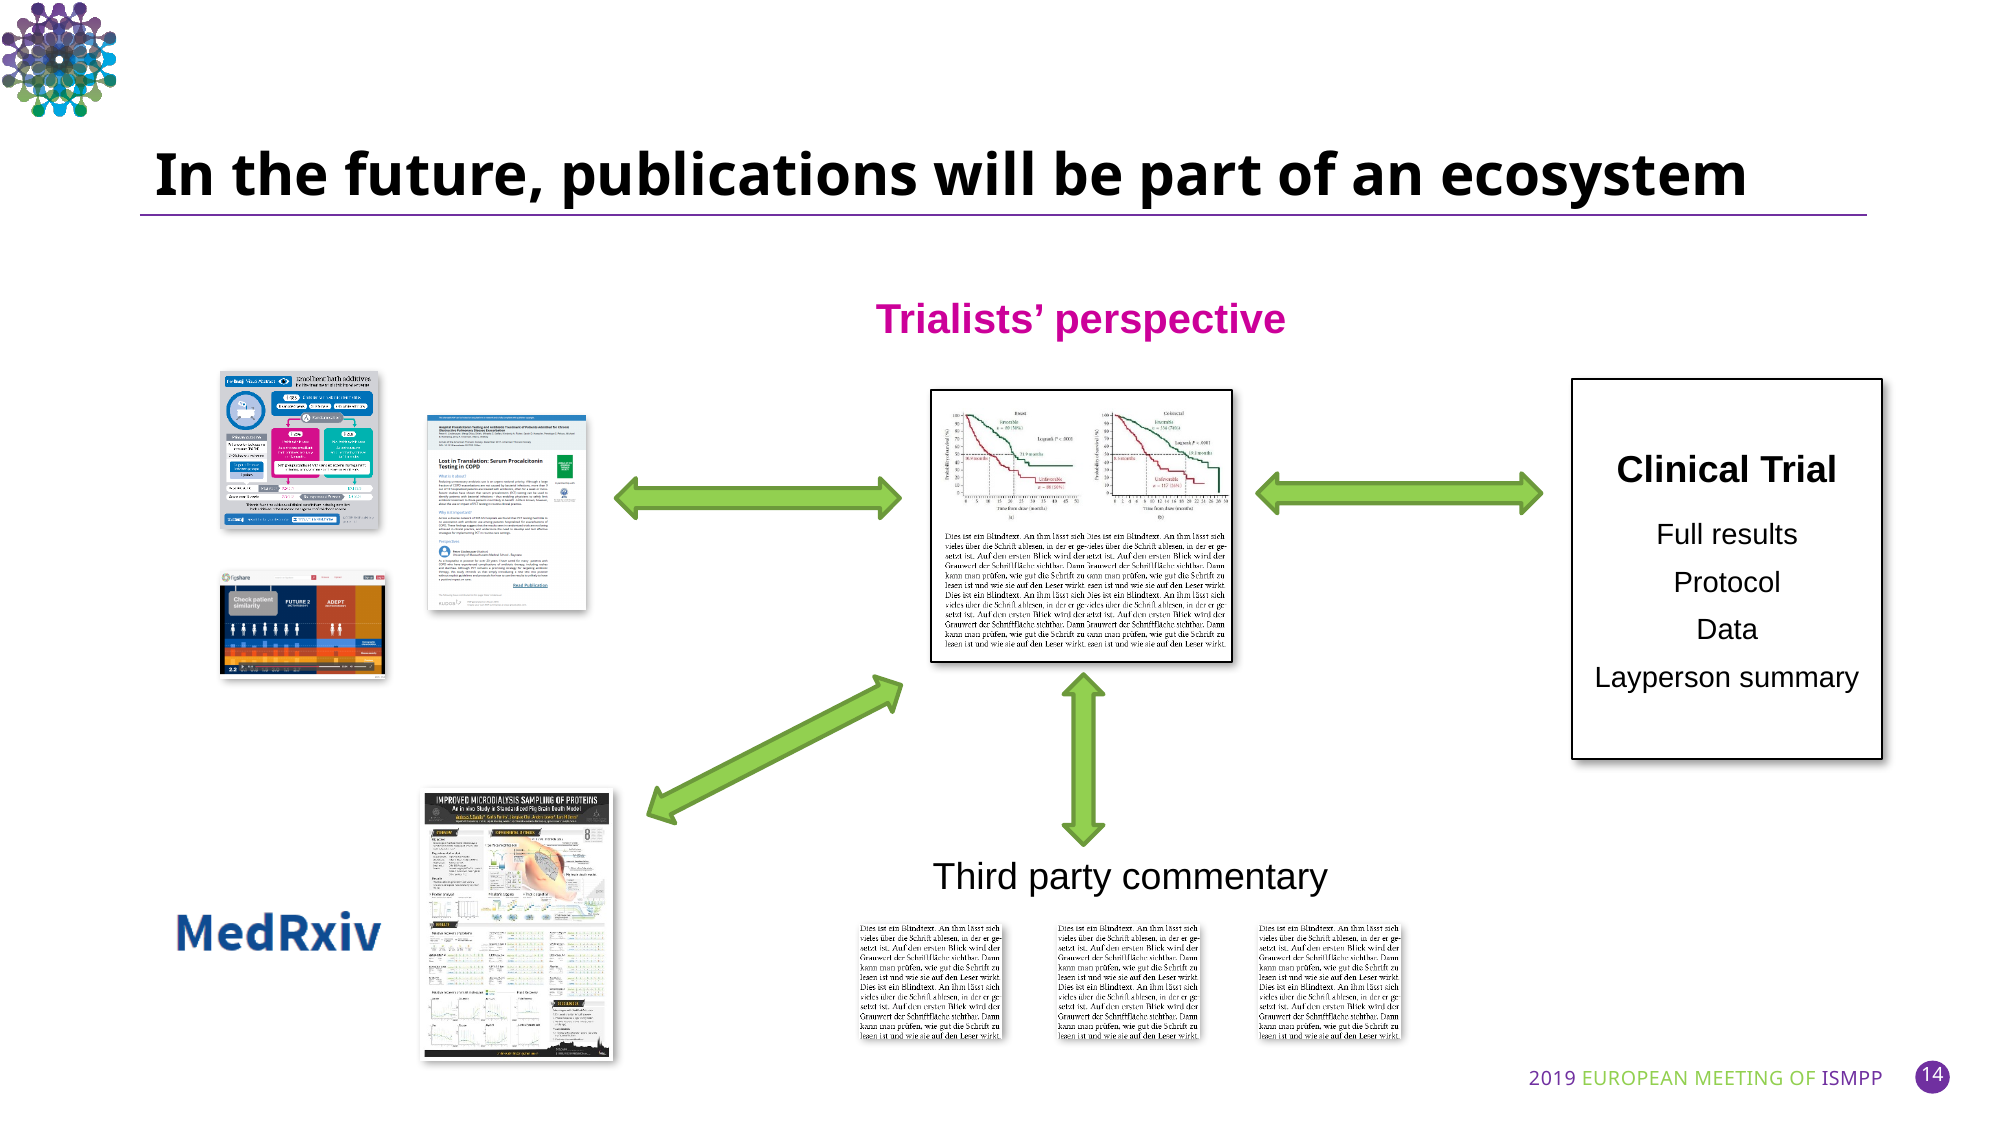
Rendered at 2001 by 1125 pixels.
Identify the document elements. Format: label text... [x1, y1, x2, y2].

title In the future, publications will be part of an ecosystem [140, 0, 1940, 215]
text_box [928, 388, 1234, 664]
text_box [859, 674, 1402, 1039]
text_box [219, 371, 901, 680]
picture [944, 532, 1227, 647]
picture [940, 408, 1231, 523]
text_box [167, 729, 917, 1061]
picture [0, 1, 117, 119]
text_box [1257, 379, 1883, 760]
text_box Trialists’ perspective [842, 251, 1321, 384]
